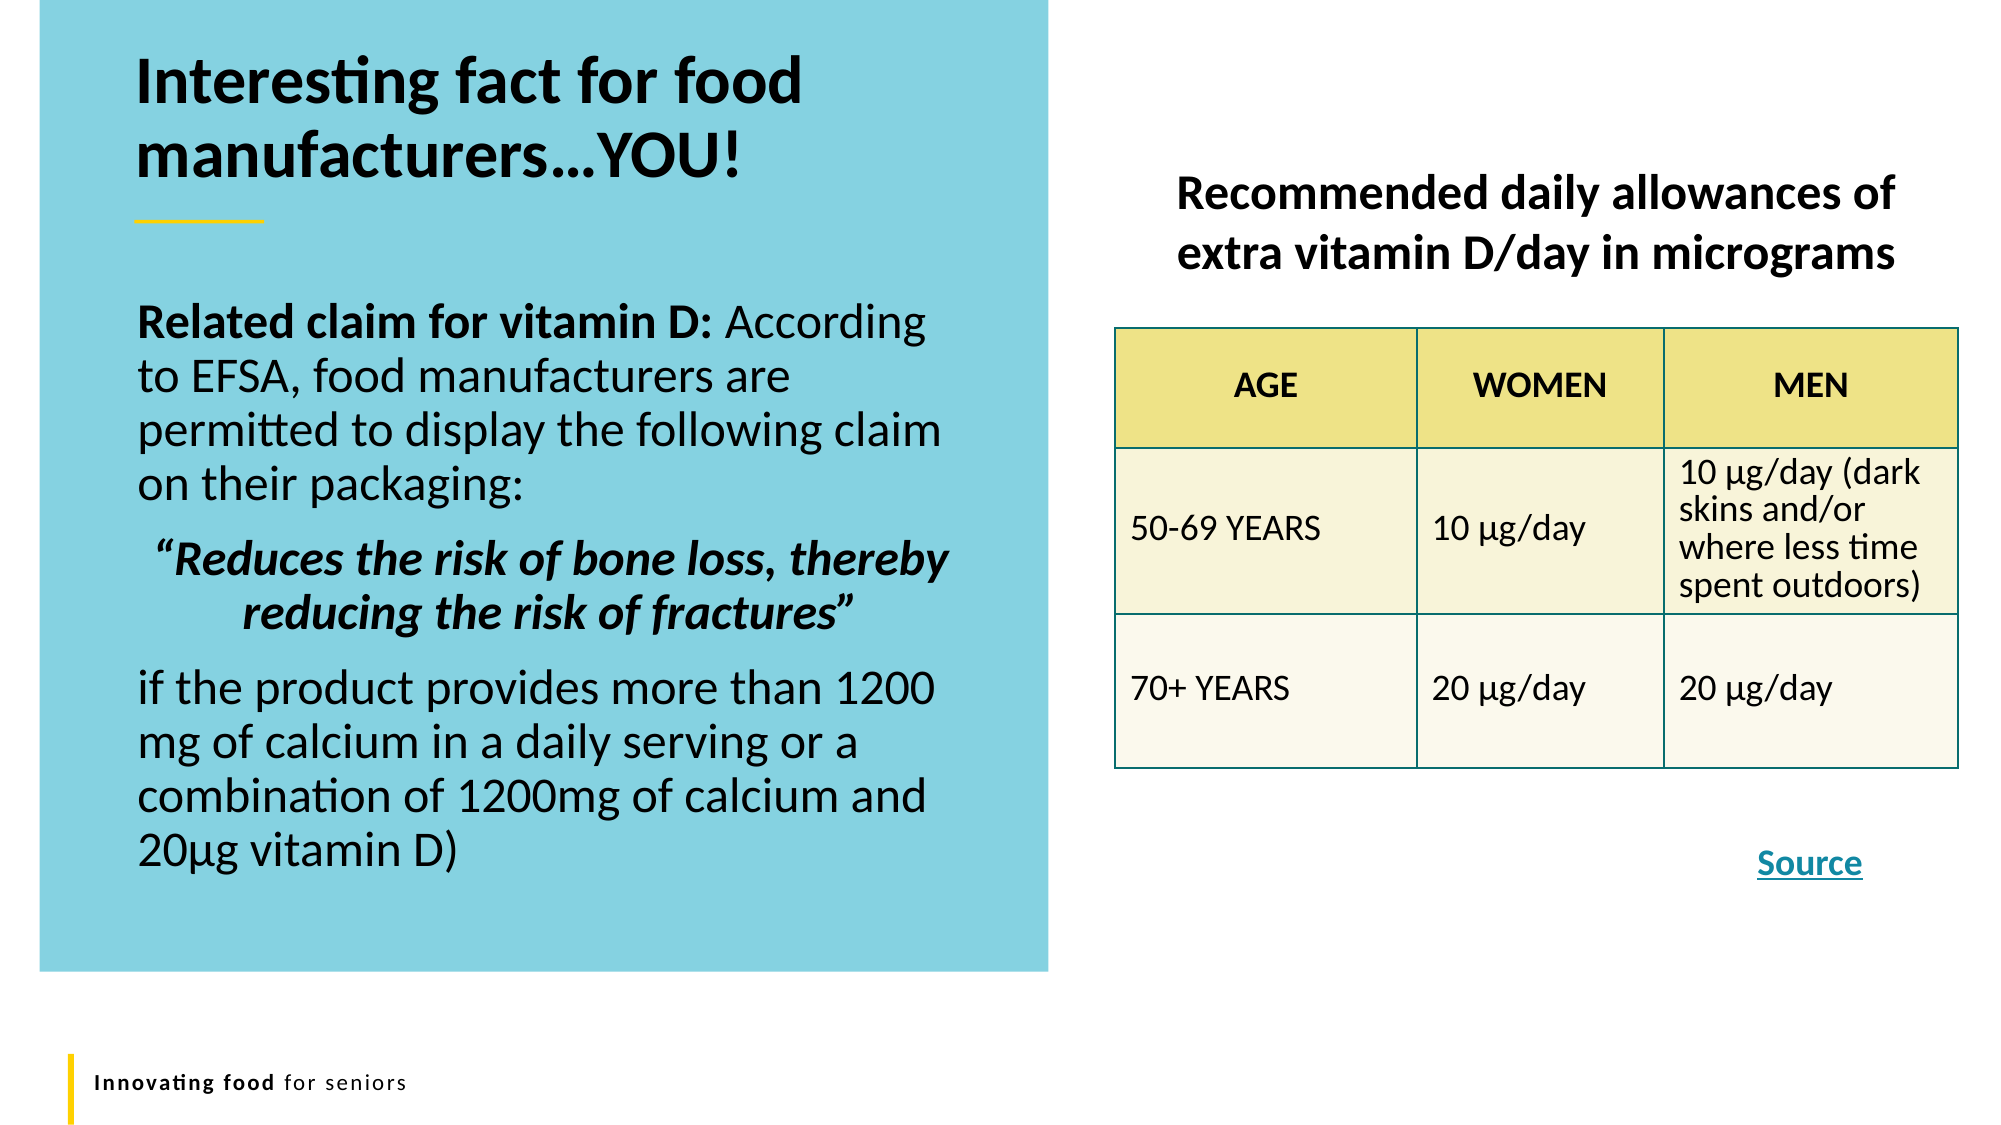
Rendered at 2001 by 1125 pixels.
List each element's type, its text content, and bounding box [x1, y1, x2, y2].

list Interesting fact for food manufacturers…YOU! [120, 37, 955, 201]
list Related claim for vitamin D: According to EFSA, food manufacturers are permitted to display the following claim on their packaging: “Reduces the risk of bone loss, thereby reducing the risk of fractures” if the product provides more than 1200 mg of calcium in a daily serving or a combination of 1200mg of calcium and 20µg vitamin D) [84, 288, 980, 923]
table_cell 70+ YEARS [1116, 615, 1416, 767]
table_header WOMEN [1418, 329, 1663, 447]
table_header MEN [1665, 329, 1957, 447]
table_cell 10 µg/day (dark skins and/or where less time spent outdoors) [1665, 449, 1957, 613]
table_header AGE [1116, 329, 1416, 447]
text_box Recommended daily allowances of extra vitamin D/day in micrograms [1135, 151, 1938, 287]
table_cell 50-69 YEARS [1116, 449, 1416, 613]
table_cell 20 µg/day [1665, 615, 1957, 767]
text_box Source [1742, 830, 1916, 891]
table_cell 20 µg/day [1418, 615, 1663, 767]
table_cell 10 µg/day [1418, 449, 1663, 613]
